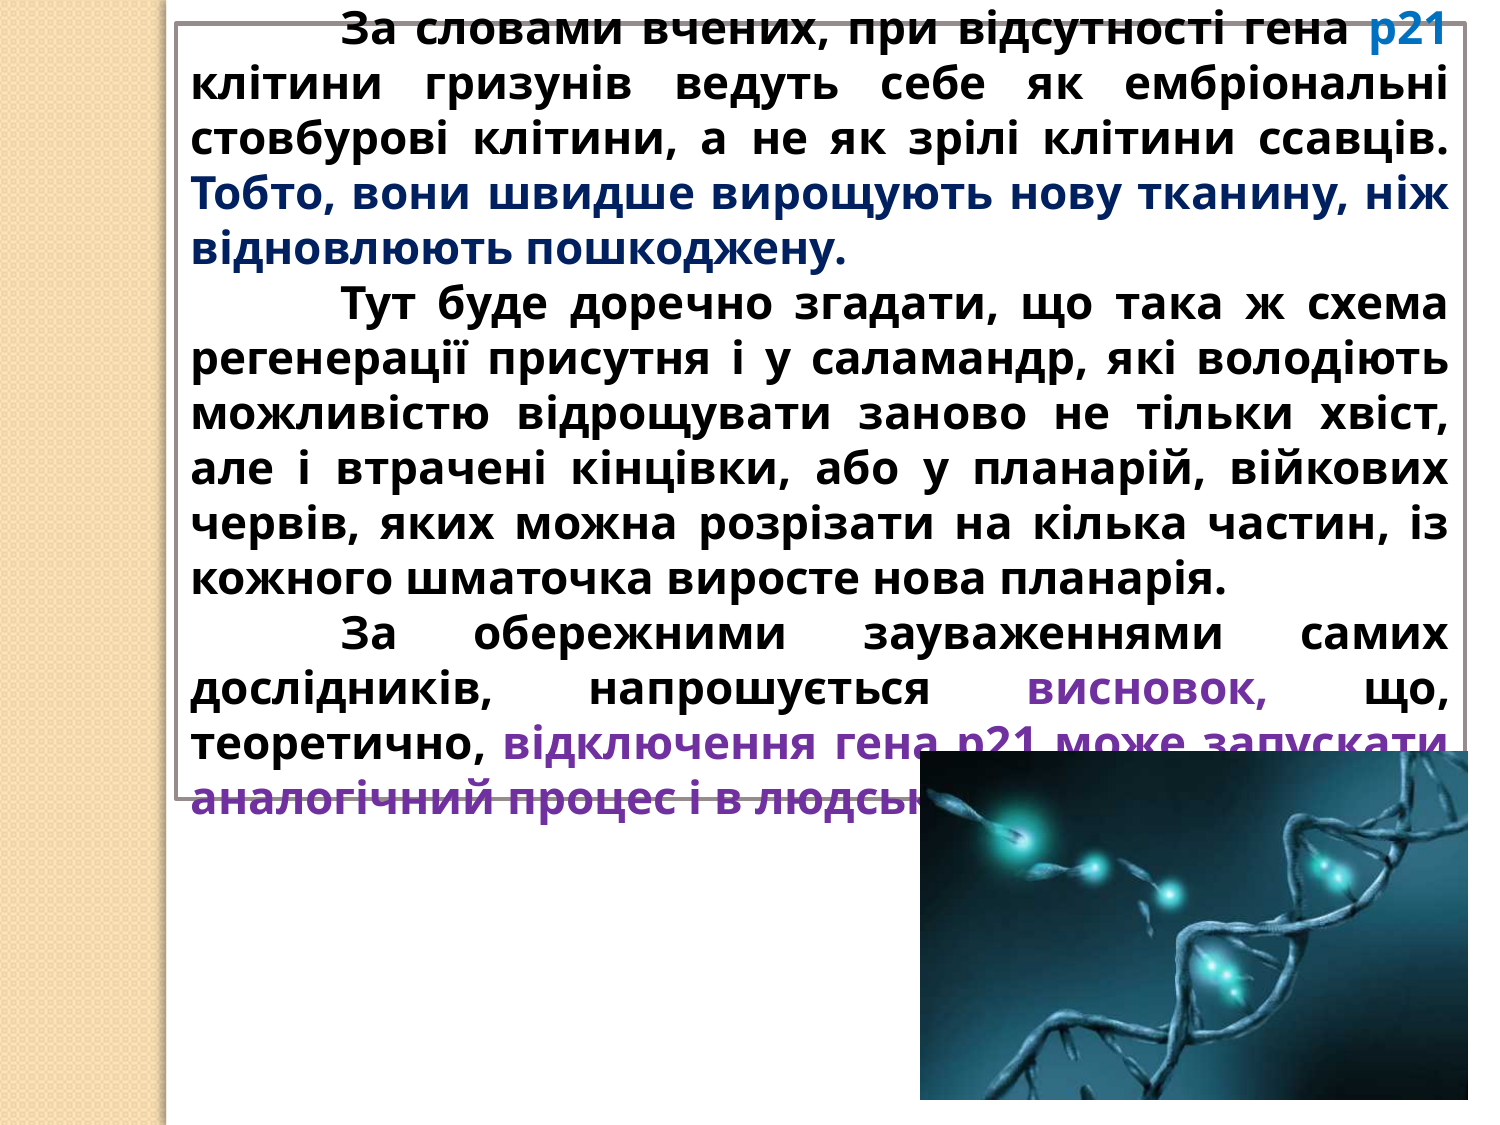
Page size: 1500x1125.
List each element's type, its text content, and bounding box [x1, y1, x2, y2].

text_box За словами вчених, при відсутності гена р21 клітини гризунів ведуть себе як ембріональні стовбурові клітини, а не як зрілі клітини ссавців. Тобто, вони швидше вирощують нову тканину, ніж відновлюють пошкоджену. Тут буде доречно згадати, що така ж схема регенерації присутня і у саламандр, які володіють можливістю відрощувати заново не тільки хвіст, але і втрачені кінцівки, або у планарій, війкових червів, яких можна розрізати на кілька частин, із кожного шматочка виросте нова планарія. За обережними зауваженнями самих дослідників, напрошується висновок, що, теоретично, відключення гена р21 може запускати аналогічний процес і в людському організмі. [174, 21, 1467, 801]
picture [919, 751, 1469, 1100]
